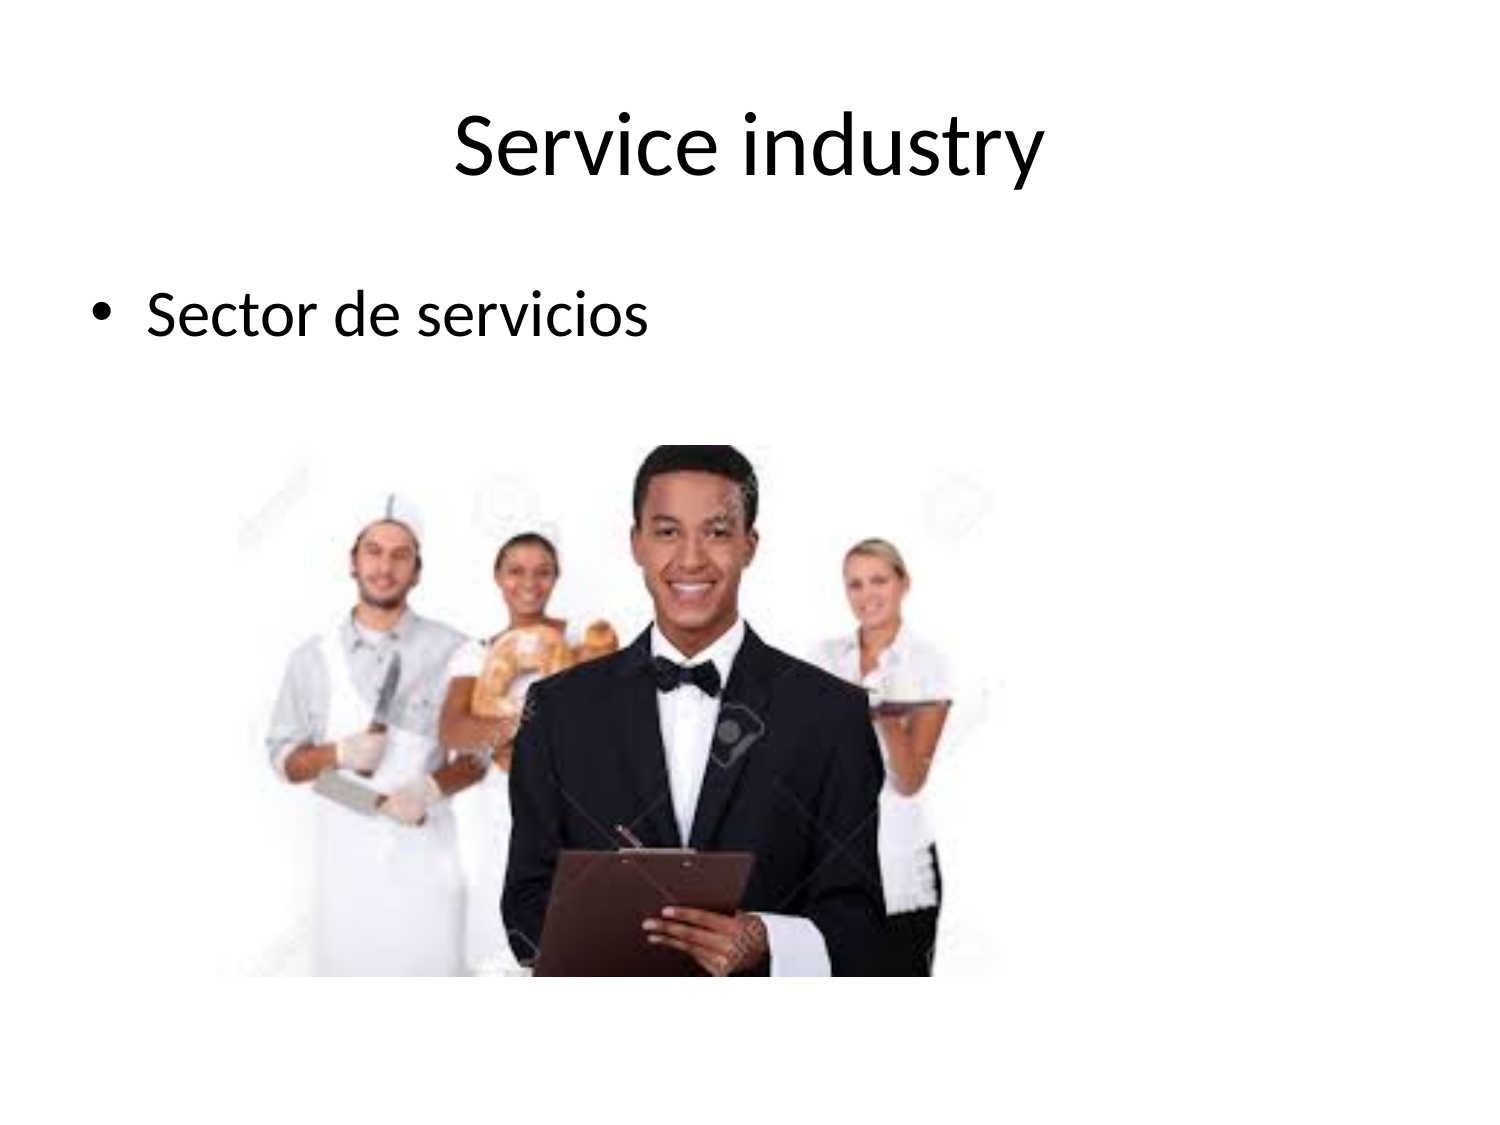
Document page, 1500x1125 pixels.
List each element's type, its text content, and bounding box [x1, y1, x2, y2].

list Sector de servicios [75, 262, 1425, 1005]
title Service industry [75, 45, 1425, 233]
picture [216, 445, 1015, 977]
